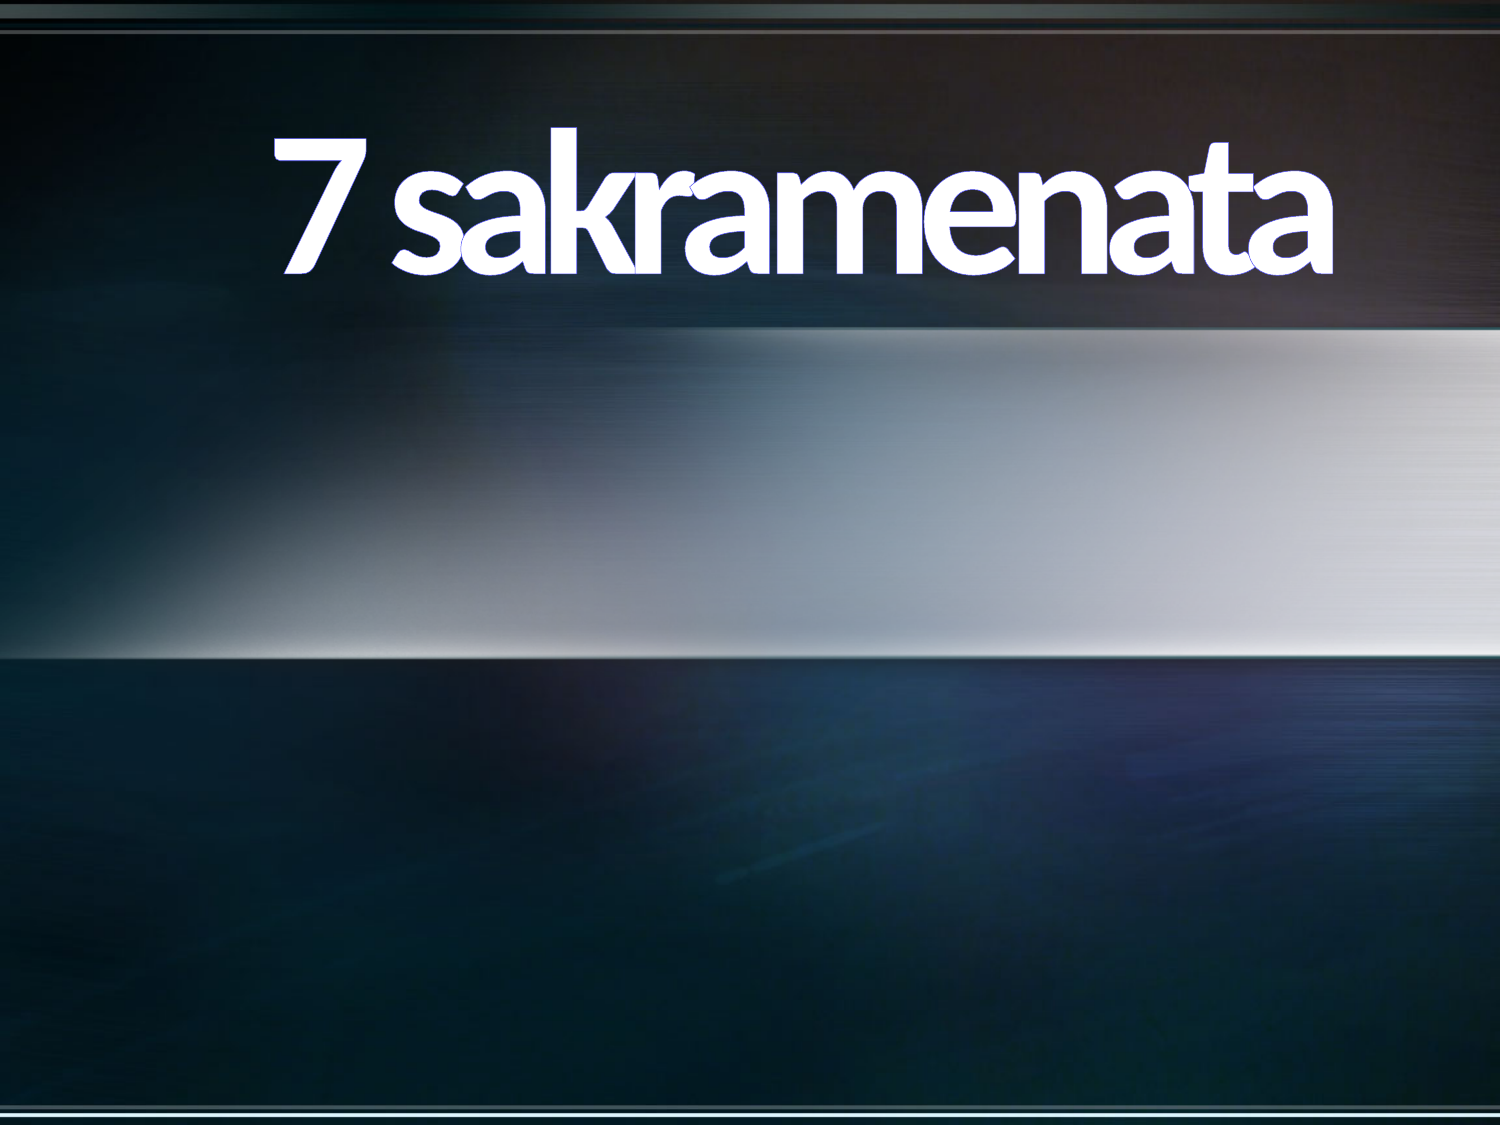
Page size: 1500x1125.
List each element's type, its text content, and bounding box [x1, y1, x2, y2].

list 7 sakramenata [82, 93, 1344, 321]
picture [0, 0, 1500, 1125]
